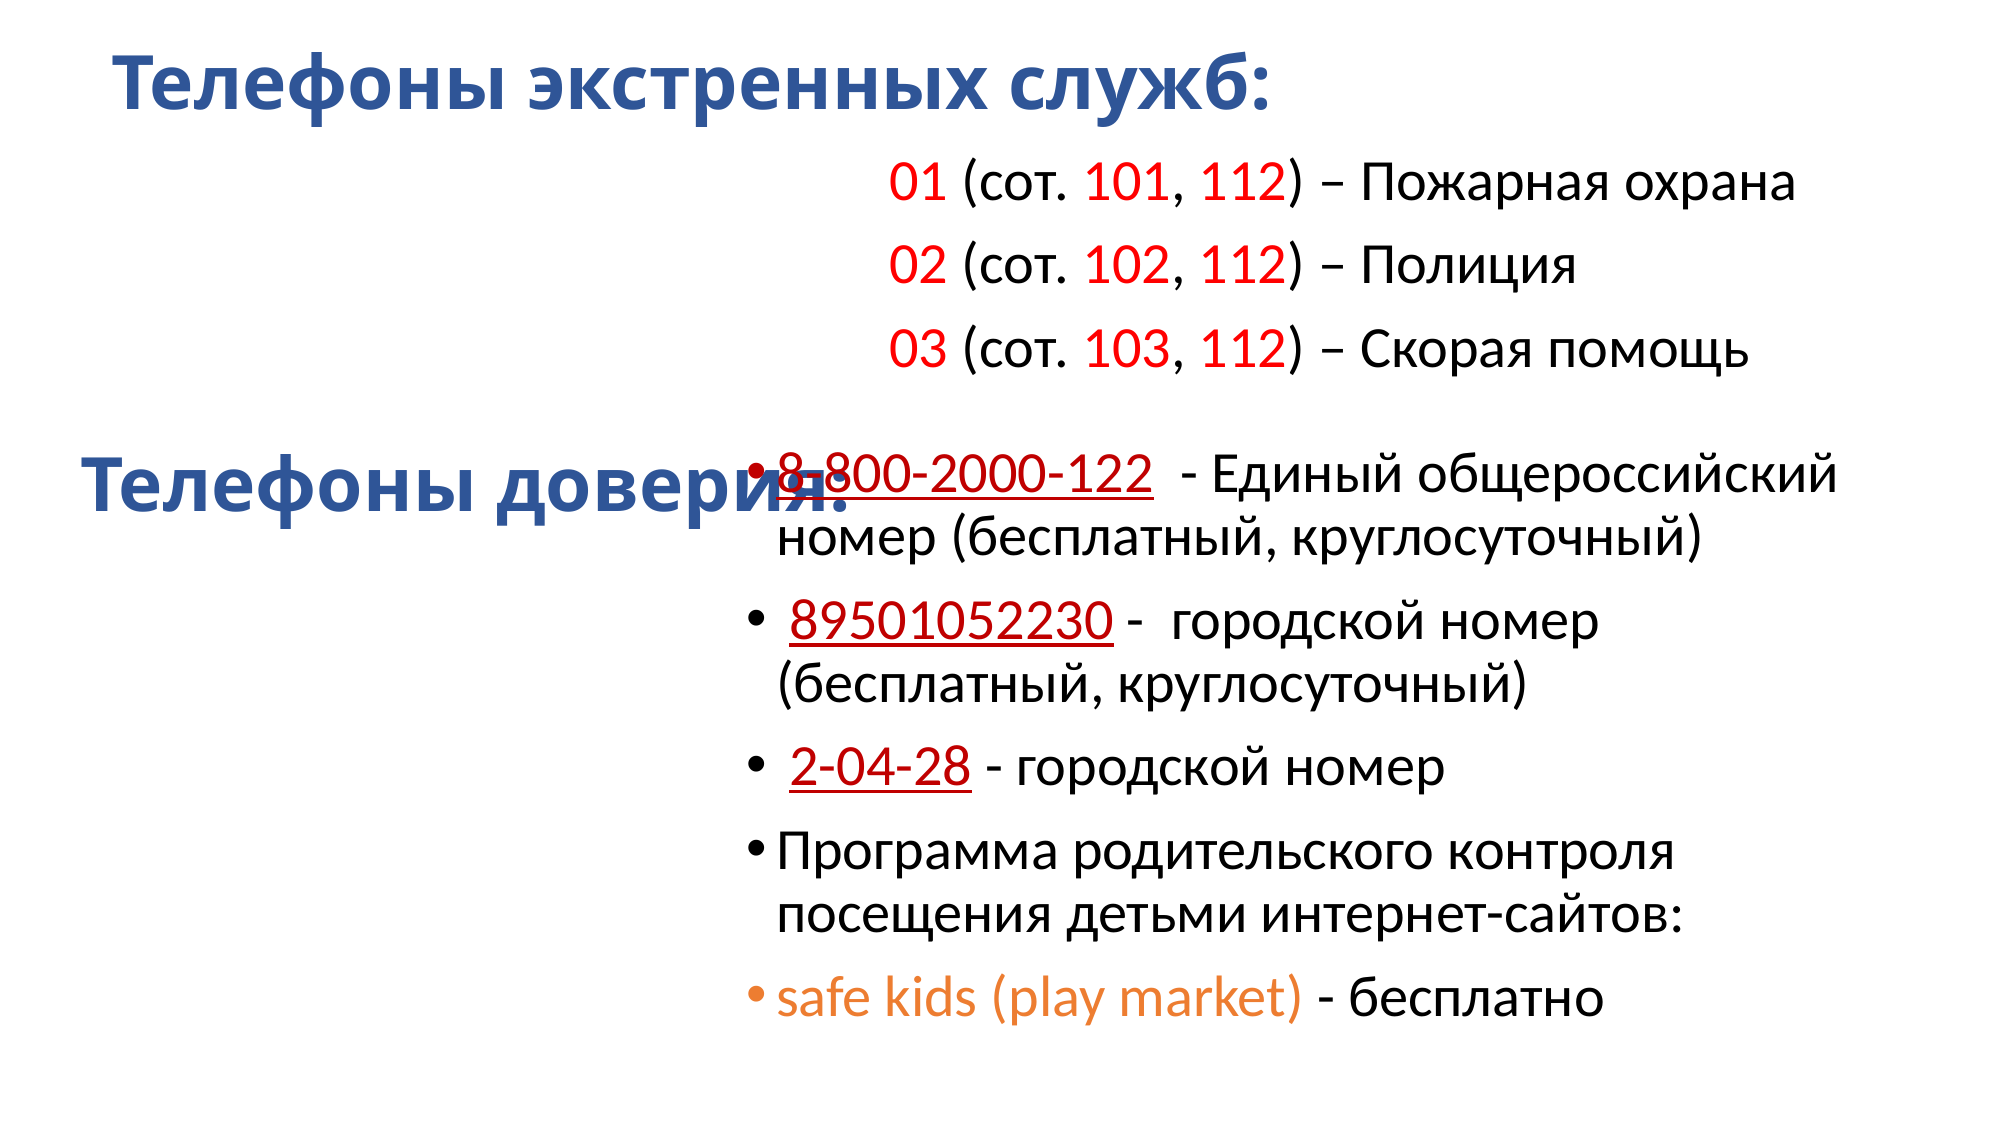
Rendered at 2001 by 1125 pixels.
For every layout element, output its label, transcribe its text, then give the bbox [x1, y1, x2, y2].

text_box 8-800-2000-122 - Единый общероссийский номер (бесплатный, круглосуточный) 89501052230 - городской номер (бесплатный, круглосуточный) 2-04-28 - городской номер Программа родительского контроля посещения детьми интернет-сайтов: safe kids (play market) - бесплатно [731, 435, 1889, 1042]
title Телефоны экстренных служб: [96, 40, 1822, 131]
list 01 (сот. 101, 112) – Пожарная охрана 02 (сот. 102, 112) – Полиция 03 (сот. 103, 112) – Скорая помощь [874, 142, 1833, 390]
text_box Телефоны доверия: [65, 411, 875, 563]
